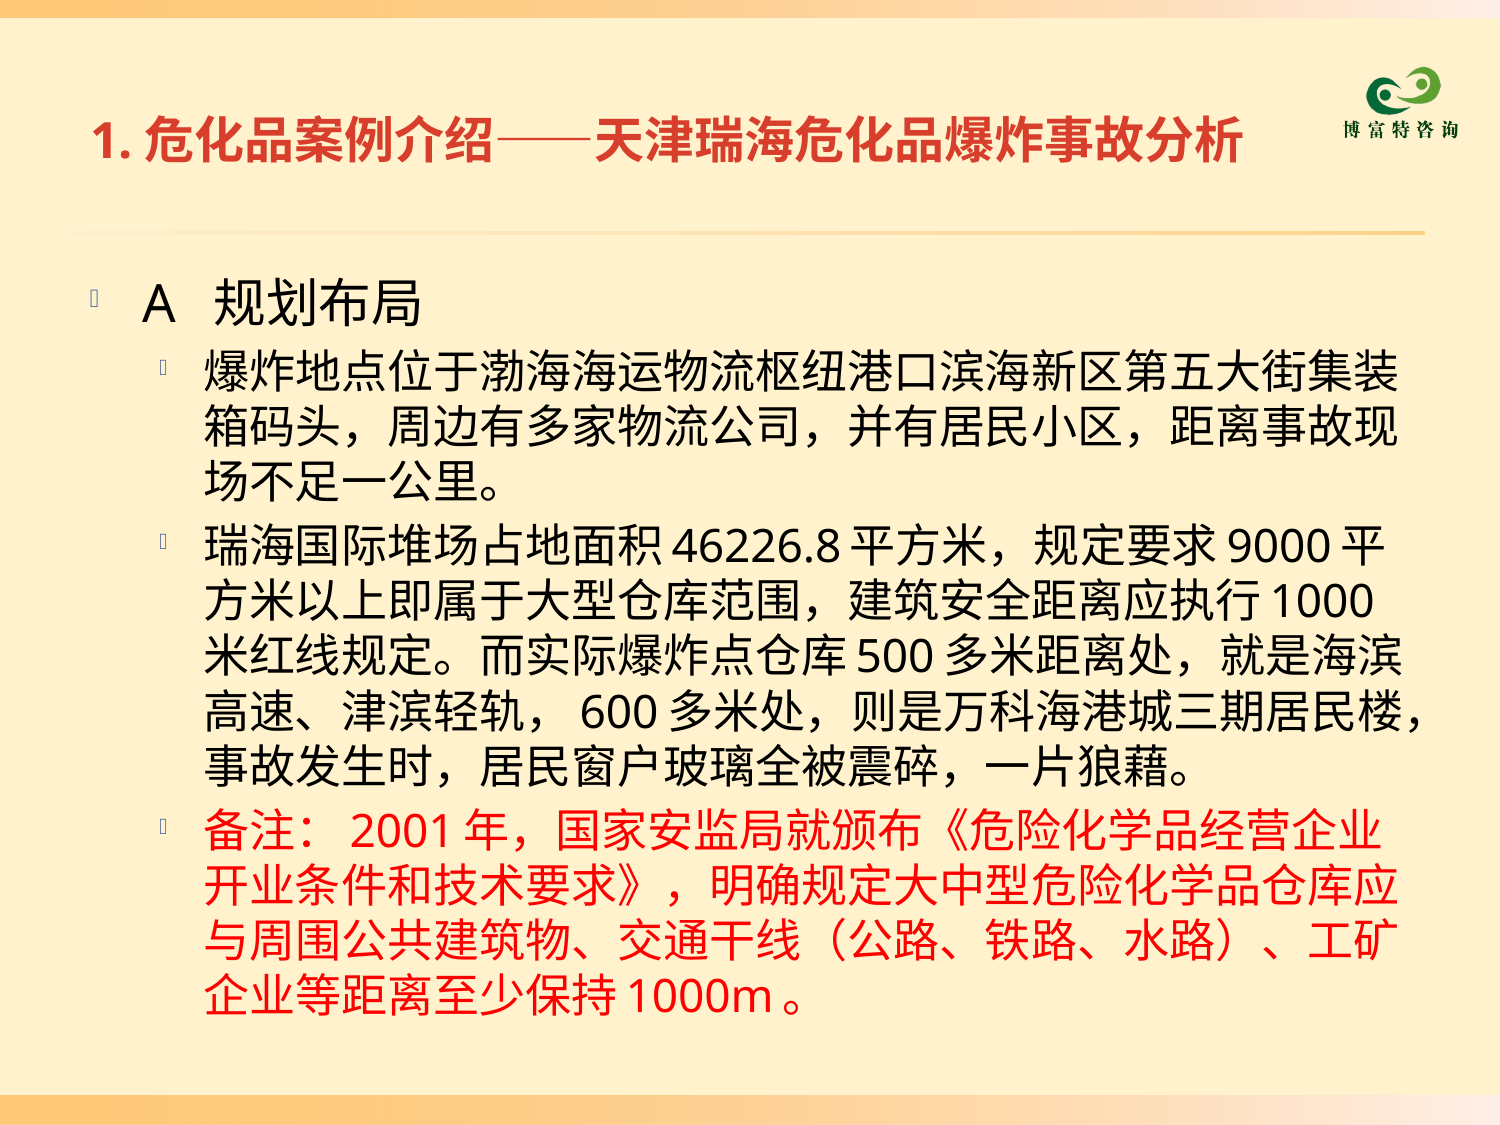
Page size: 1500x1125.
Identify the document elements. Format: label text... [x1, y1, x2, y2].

picture [0, 18, 1500, 1095]
list A 规划布局 爆炸地点位于渤海海运物流枢纽港口滨海新区第五大街集装箱码头，周边有多家物流公司，并有居民小区，距离事故现场不足一公里。 瑞海国际堆场占地面积46226.8平方米，规定要求9000平方米以上即属于大型仓库范围，建筑安全距离应执行1000米红线规定。而实际爆炸点仓库500多米距离处，就是海滨高速、津滨轻轨，600多米处，则是万科海港城三期居民楼，事故发生时，居民窗户玻璃全被震碎，一片狼藉。 备注：2001年，国家安监局就颁布《危险化学品经营企业开业条件和技术要求》，明确规定大中型危险化学品仓库应与周围公共建筑物、交通干线（公路、铁路、水路）、工矿企业等距离至少保持1000m。 [75, 262, 1425, 1032]
title 1.危化品案例介绍——天津瑞海危化品爆炸事故分析 [75, 45, 1425, 233]
